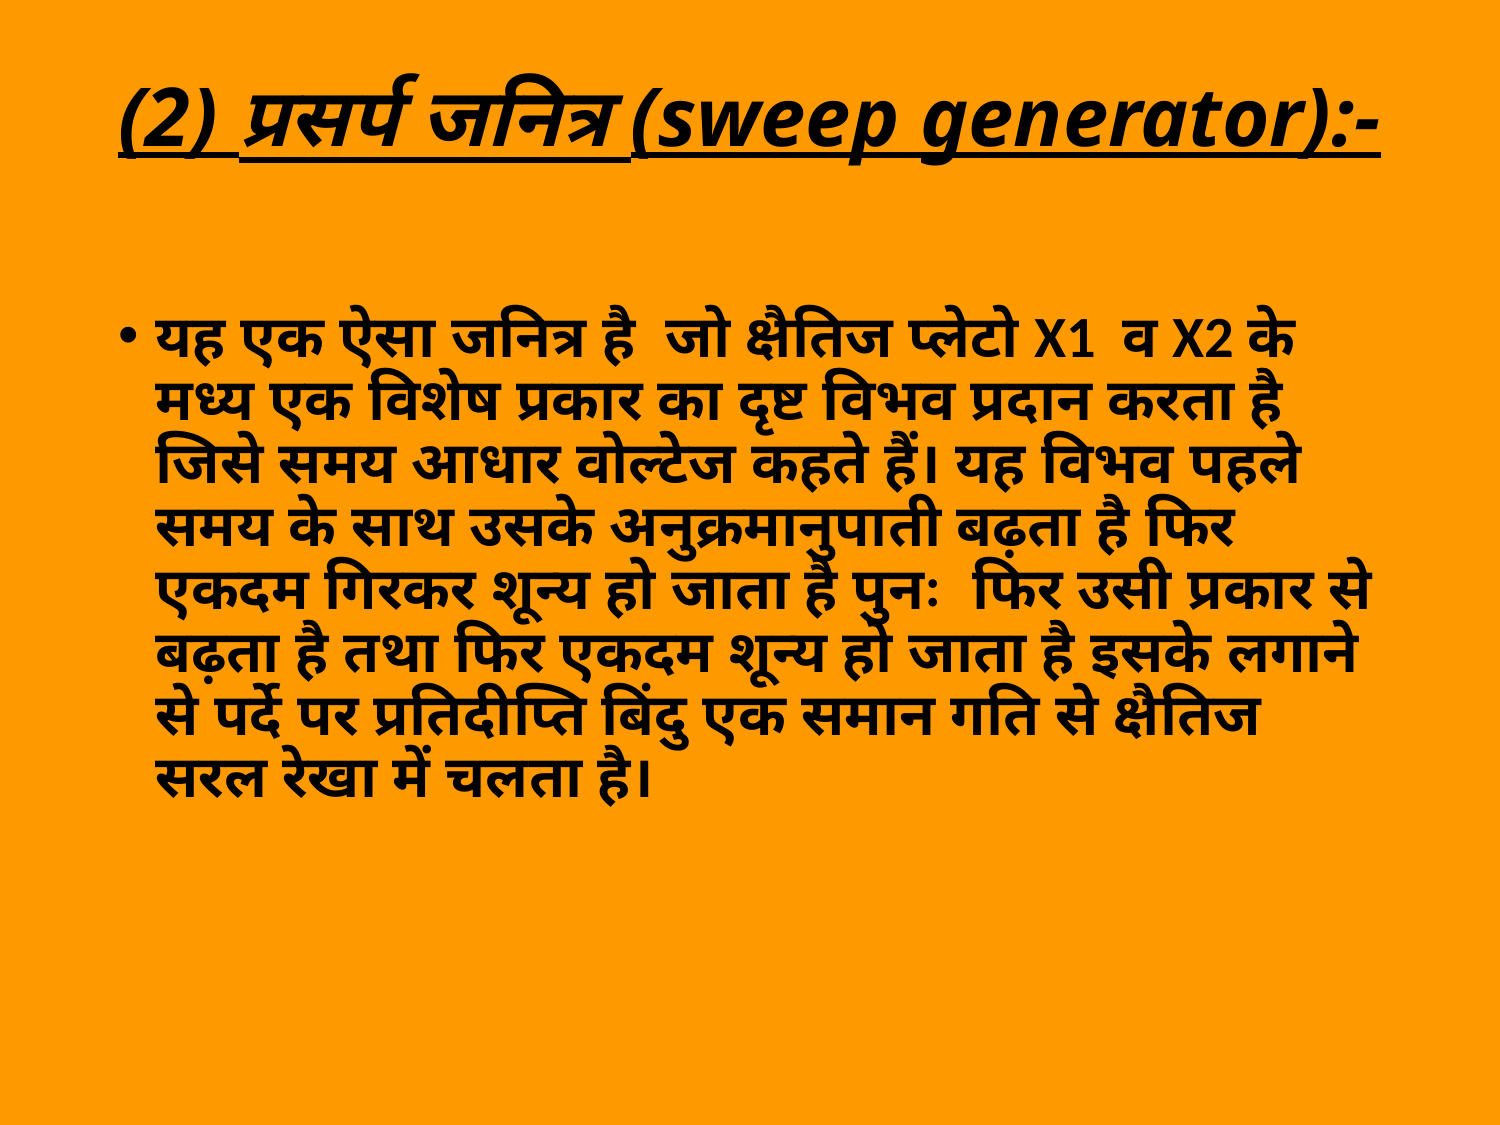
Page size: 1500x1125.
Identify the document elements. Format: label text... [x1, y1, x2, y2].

list यह एक ऐसा जनित्र है जो क्षैतिज प्लेटो X1 व X2 के मध्य एक विशेष प्रकार का दृष्ट विभव प्रदान करता है जिसे समय आधार वोल्टेज कहते हैं। यह विभव पहले समय के साथ उसके अनुक्रमानुपाती बढ़ता है फिर एकदम गिरकर शून्य हो जाता है पुनः फिर उसी प्रकार से बढ़ता है तथा फिर एकदम शून्य हो जाता है इसके लगाने से पर्दे पर प्रतिदीप्ति बिंदु एक समान गति से क्षैतिज सरल रेखा में चलता है। [103, 299, 1397, 1014]
title (2) प्रसर्प जनित्र (sweep generator):- [103, 59, 1397, 278]
